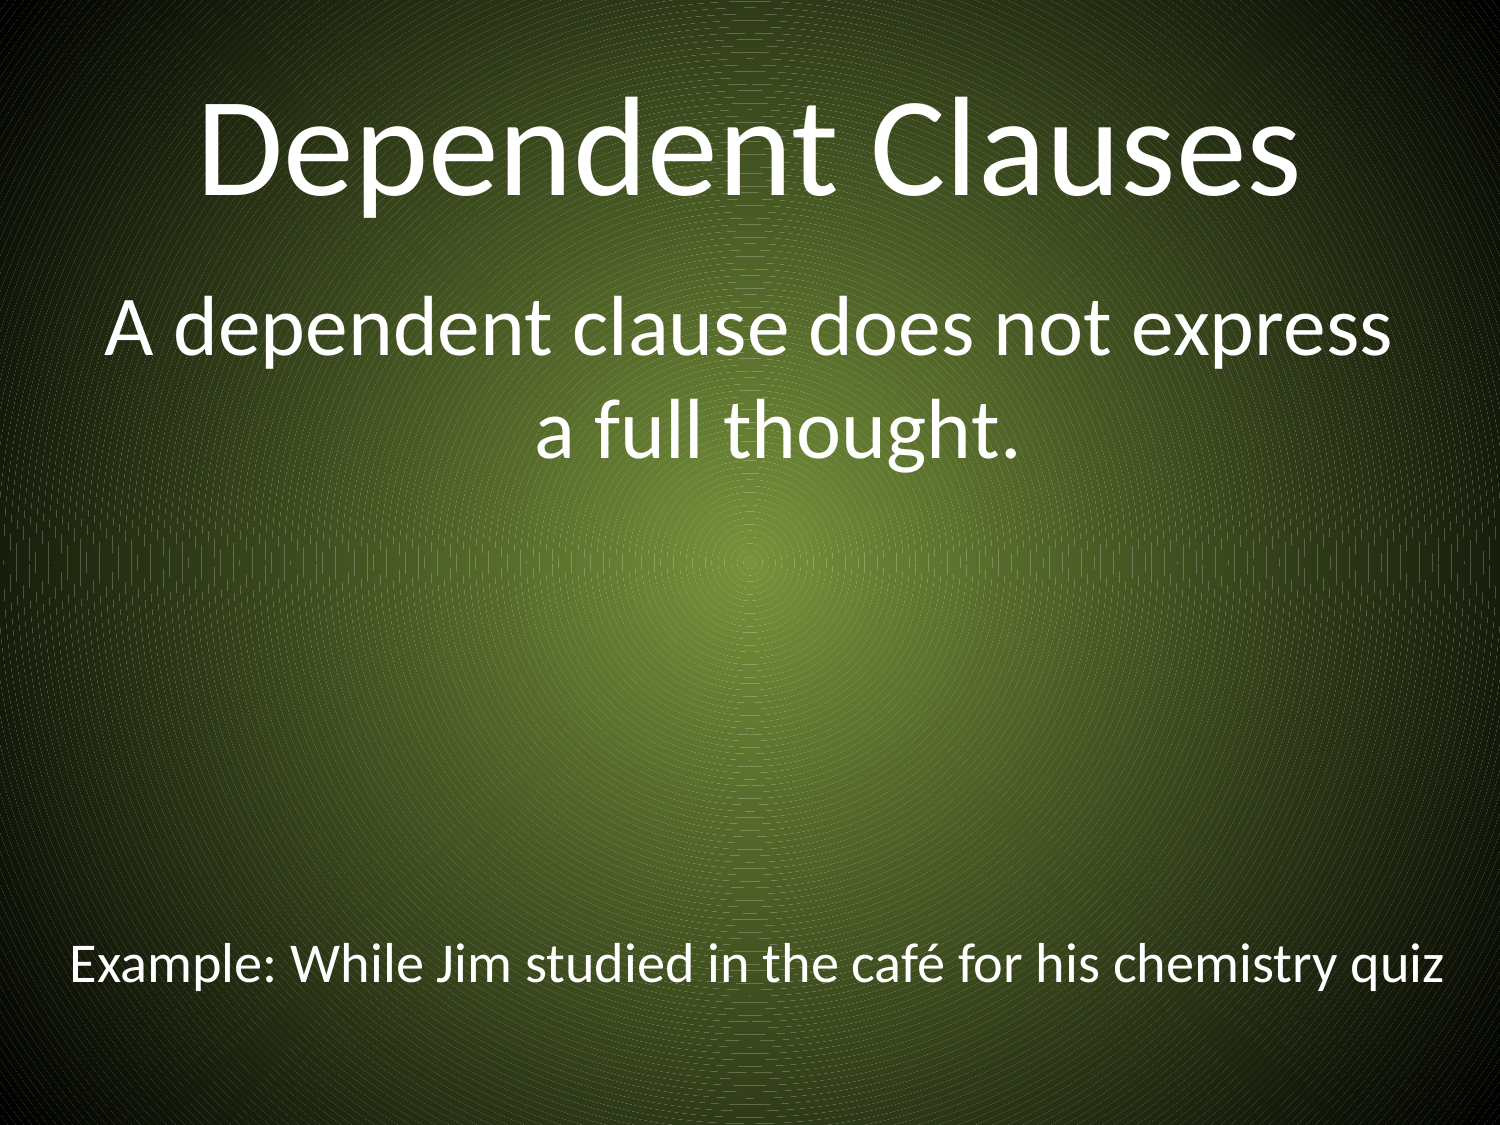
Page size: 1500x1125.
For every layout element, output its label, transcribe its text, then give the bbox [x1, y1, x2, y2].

text_box Example: While Jim studied in the café for his chemistry quiz [55, 919, 1461, 1002]
list A dependent clause does not express a full thought. [75, 262, 1425, 919]
title Dependent Clauses [75, 45, 1425, 233]
